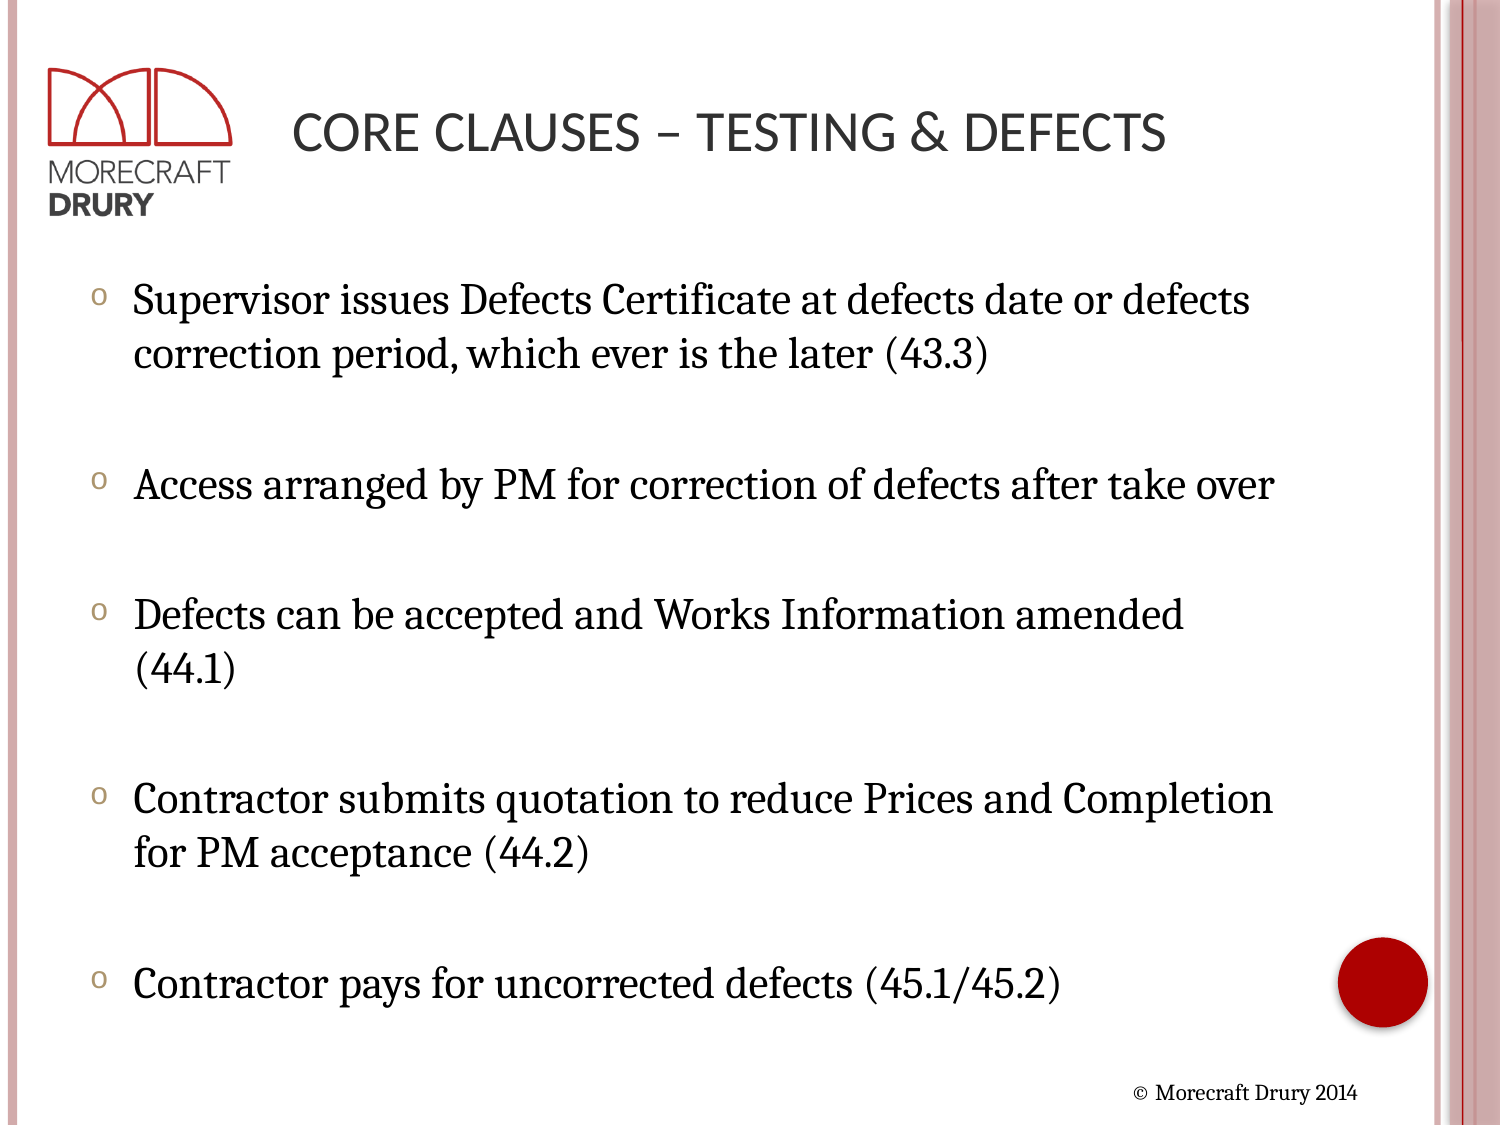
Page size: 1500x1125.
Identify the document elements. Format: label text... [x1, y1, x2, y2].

list Supervisor issues Defects Certificate at defects date or defects correction period, which ever is the later (43.3) Access arranged by PM for correction of defects after take over Defects can be accepted and Works Information amended (44.1) Contractor submits quotation to reduce Prices and Completion for PM acceptance (44.2) Contractor pays for uncorrected defects (45.1/45.2) [75, 262, 1300, 1062]
picture [39, 54, 246, 225]
title Core Clauses – Testing & Defects [277, 66, 1441, 171]
